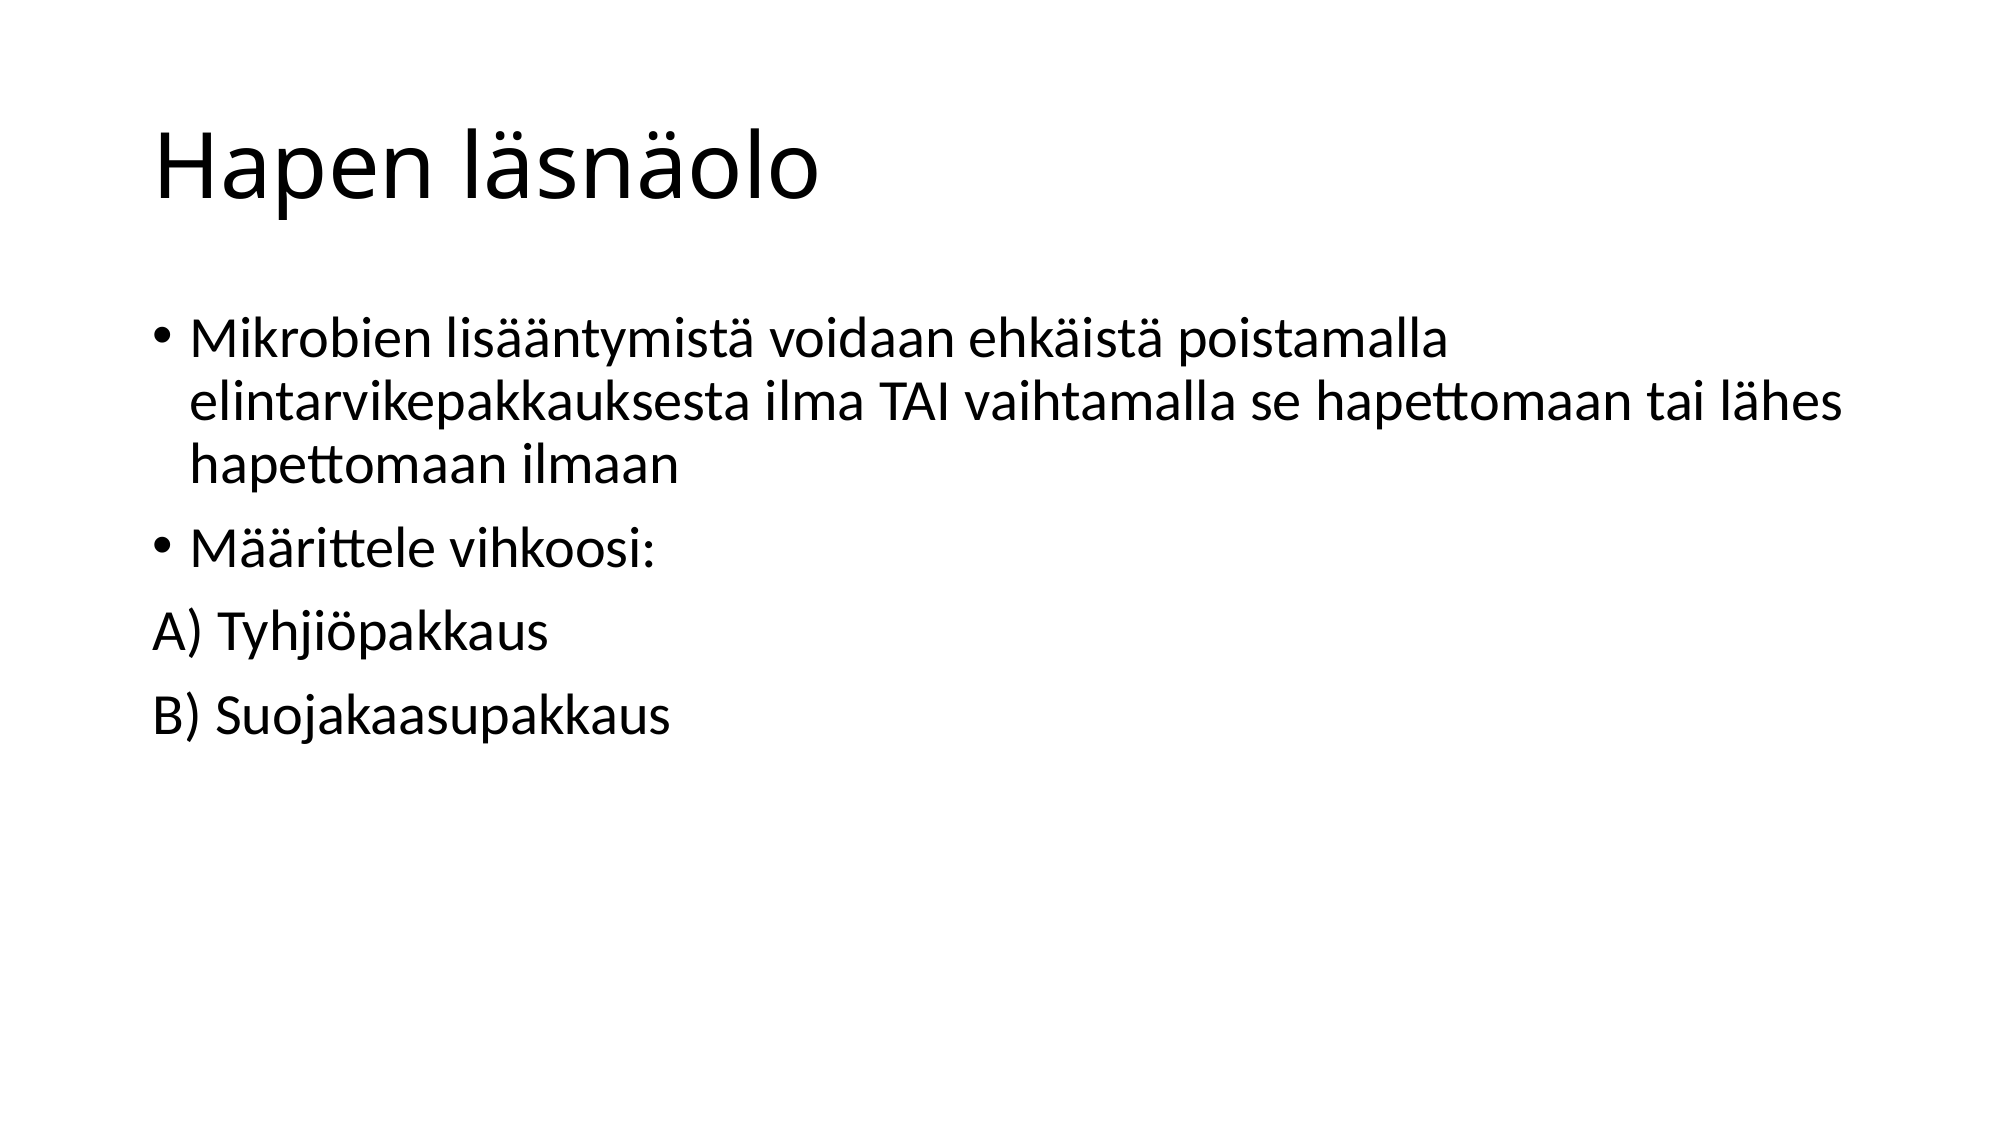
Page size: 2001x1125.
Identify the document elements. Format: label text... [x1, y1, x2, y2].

title Hapen läsnäolo [137, 59, 1863, 278]
list Mikrobien lisääntymistä voidaan ehkäistä poistamalla elintarvikepakkauksesta ilma TAI vaihtamalla se hapettomaan tai lähes hapettomaan ilmaan Määrittele vihkoosi: A) Tyhjiöpakkaus B) Suojakaasupakkaus [137, 299, 1863, 1014]
